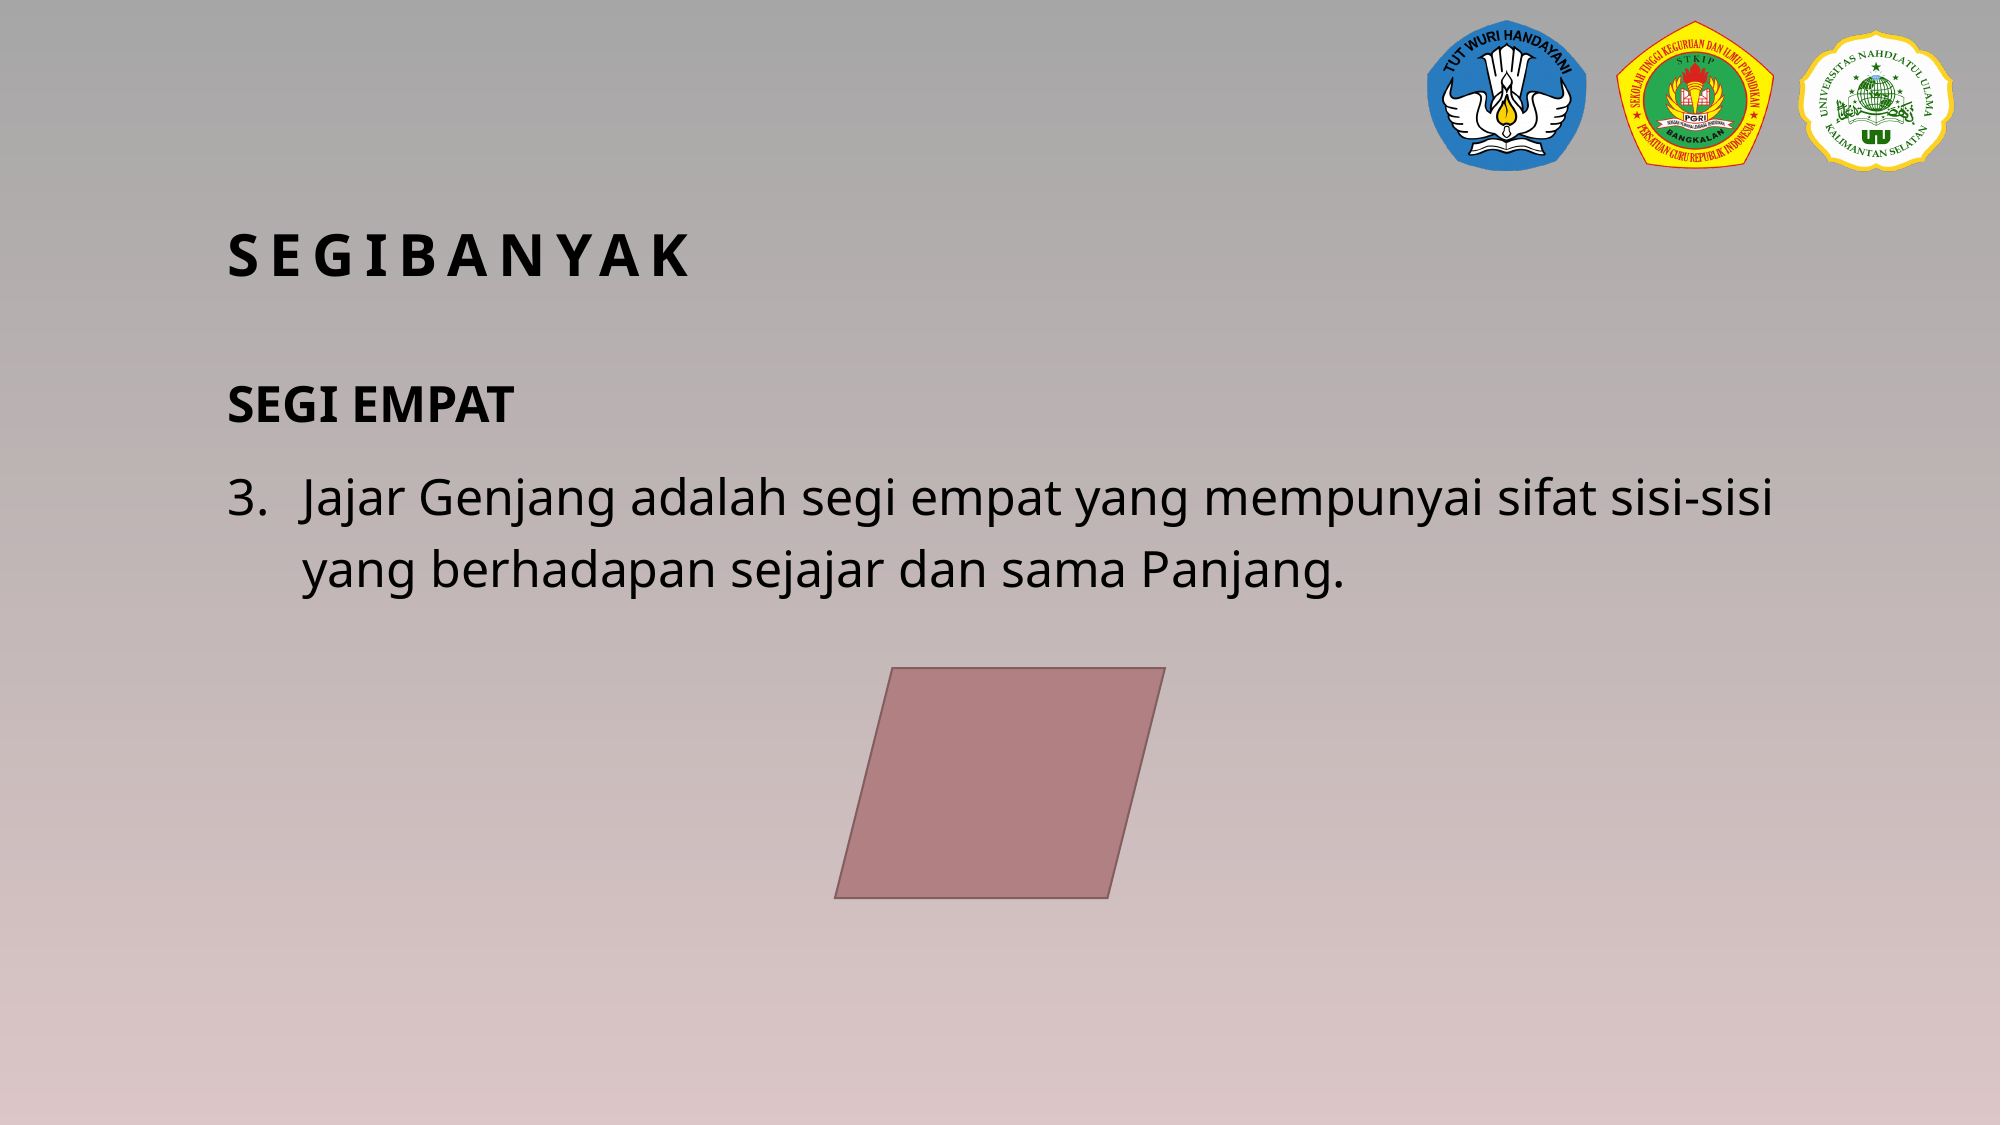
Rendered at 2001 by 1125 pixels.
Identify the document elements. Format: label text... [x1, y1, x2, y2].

text_box [833, 667, 1167, 900]
list SEGI EMPAT Jajar Genjang adalah segi empat yang mempunyai sifat sisi-sisi yang berhadapan sejajar dan sama Panjang. [212, 353, 1895, 1022]
title SEGIBANYAK [212, 138, 1788, 353]
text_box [1426, 0, 1982, 198]
